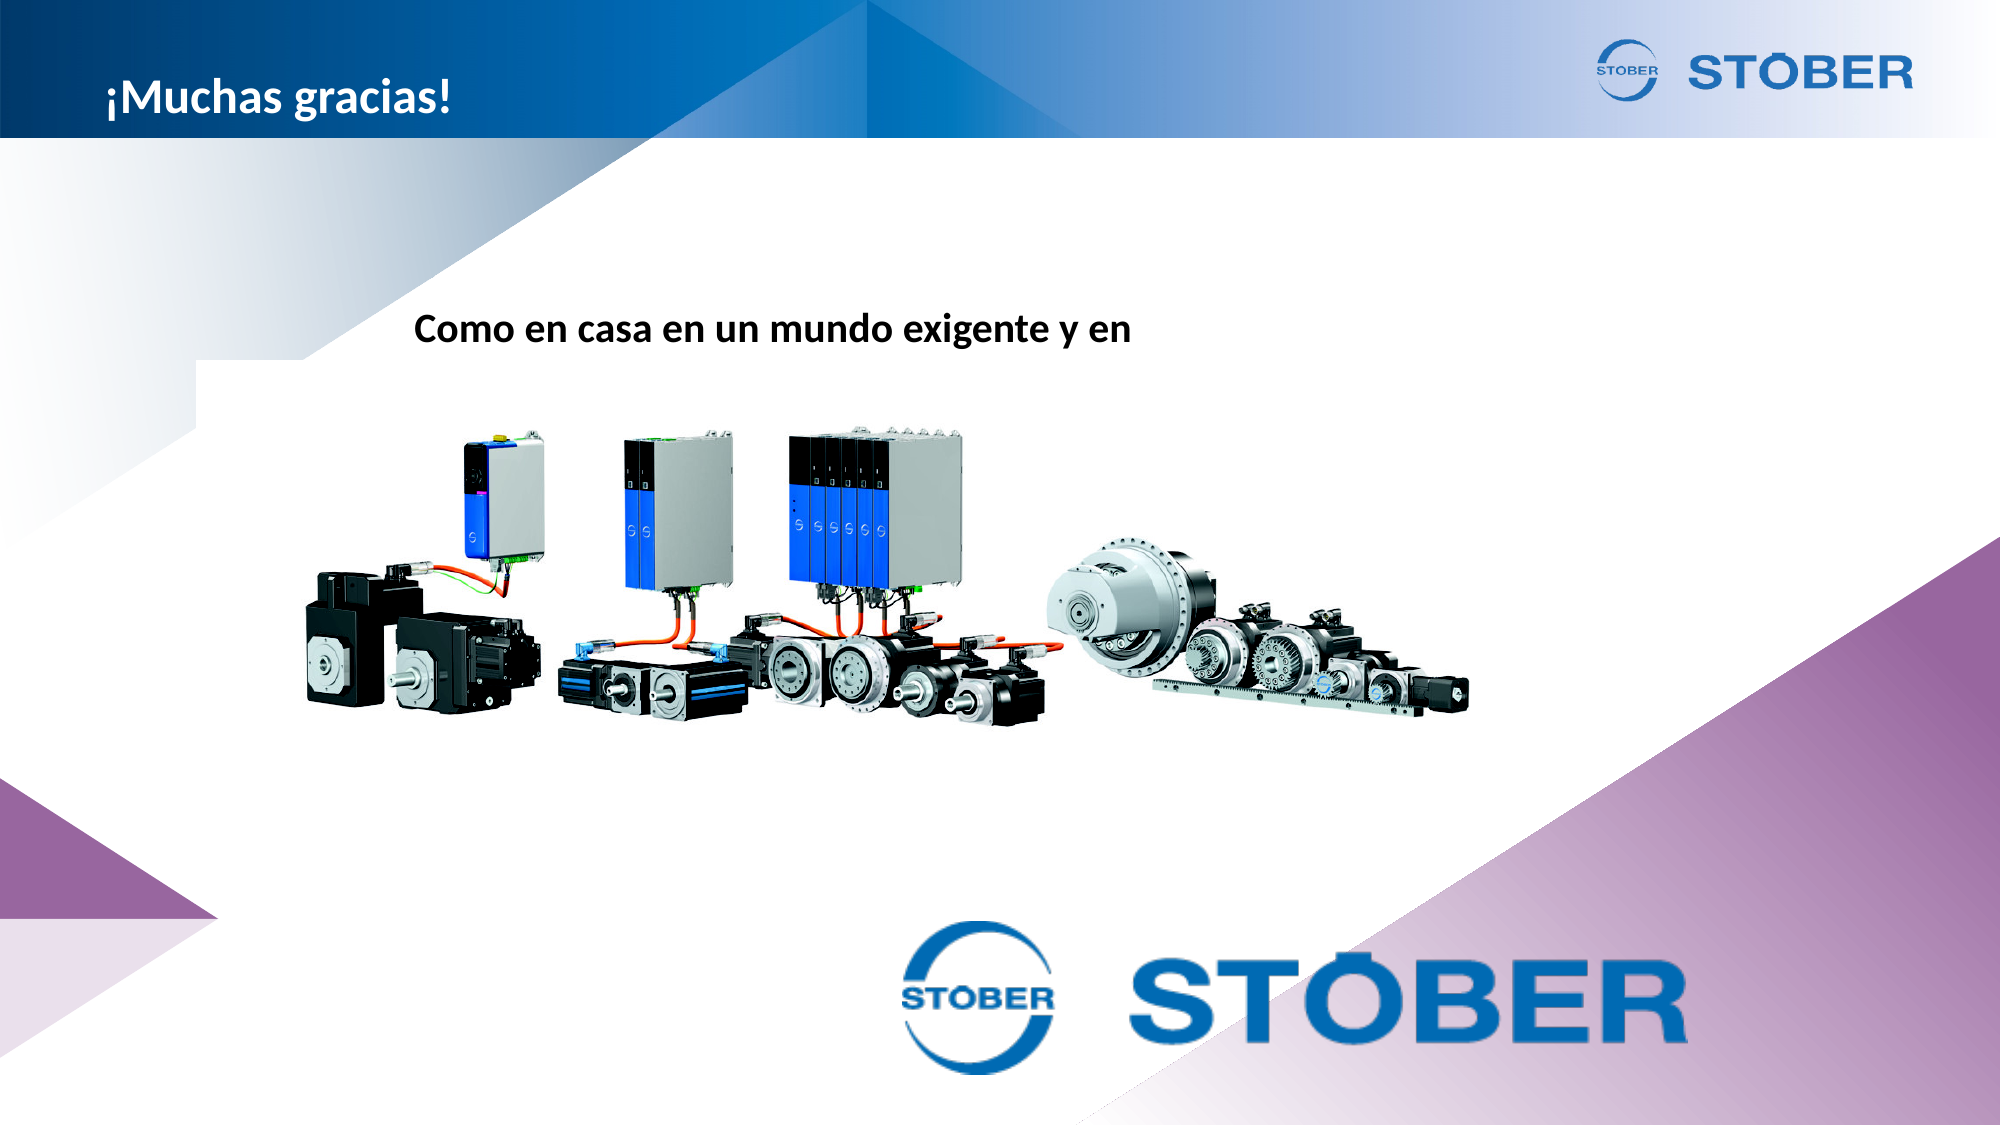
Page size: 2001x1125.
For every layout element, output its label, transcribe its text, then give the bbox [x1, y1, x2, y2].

text_box [1074, 535, 2000, 1125]
picture [902, 921, 1688, 1075]
picture [196, 360, 1508, 849]
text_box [0, 778, 219, 1058]
picture [0, 0, 2000, 138]
text_box [88, 211, 1920, 743]
title ¡Muchas gracias! [88, 59, 1399, 135]
text_box Como en casa en un mundo exigente y en movimiento. [399, 293, 1305, 360]
